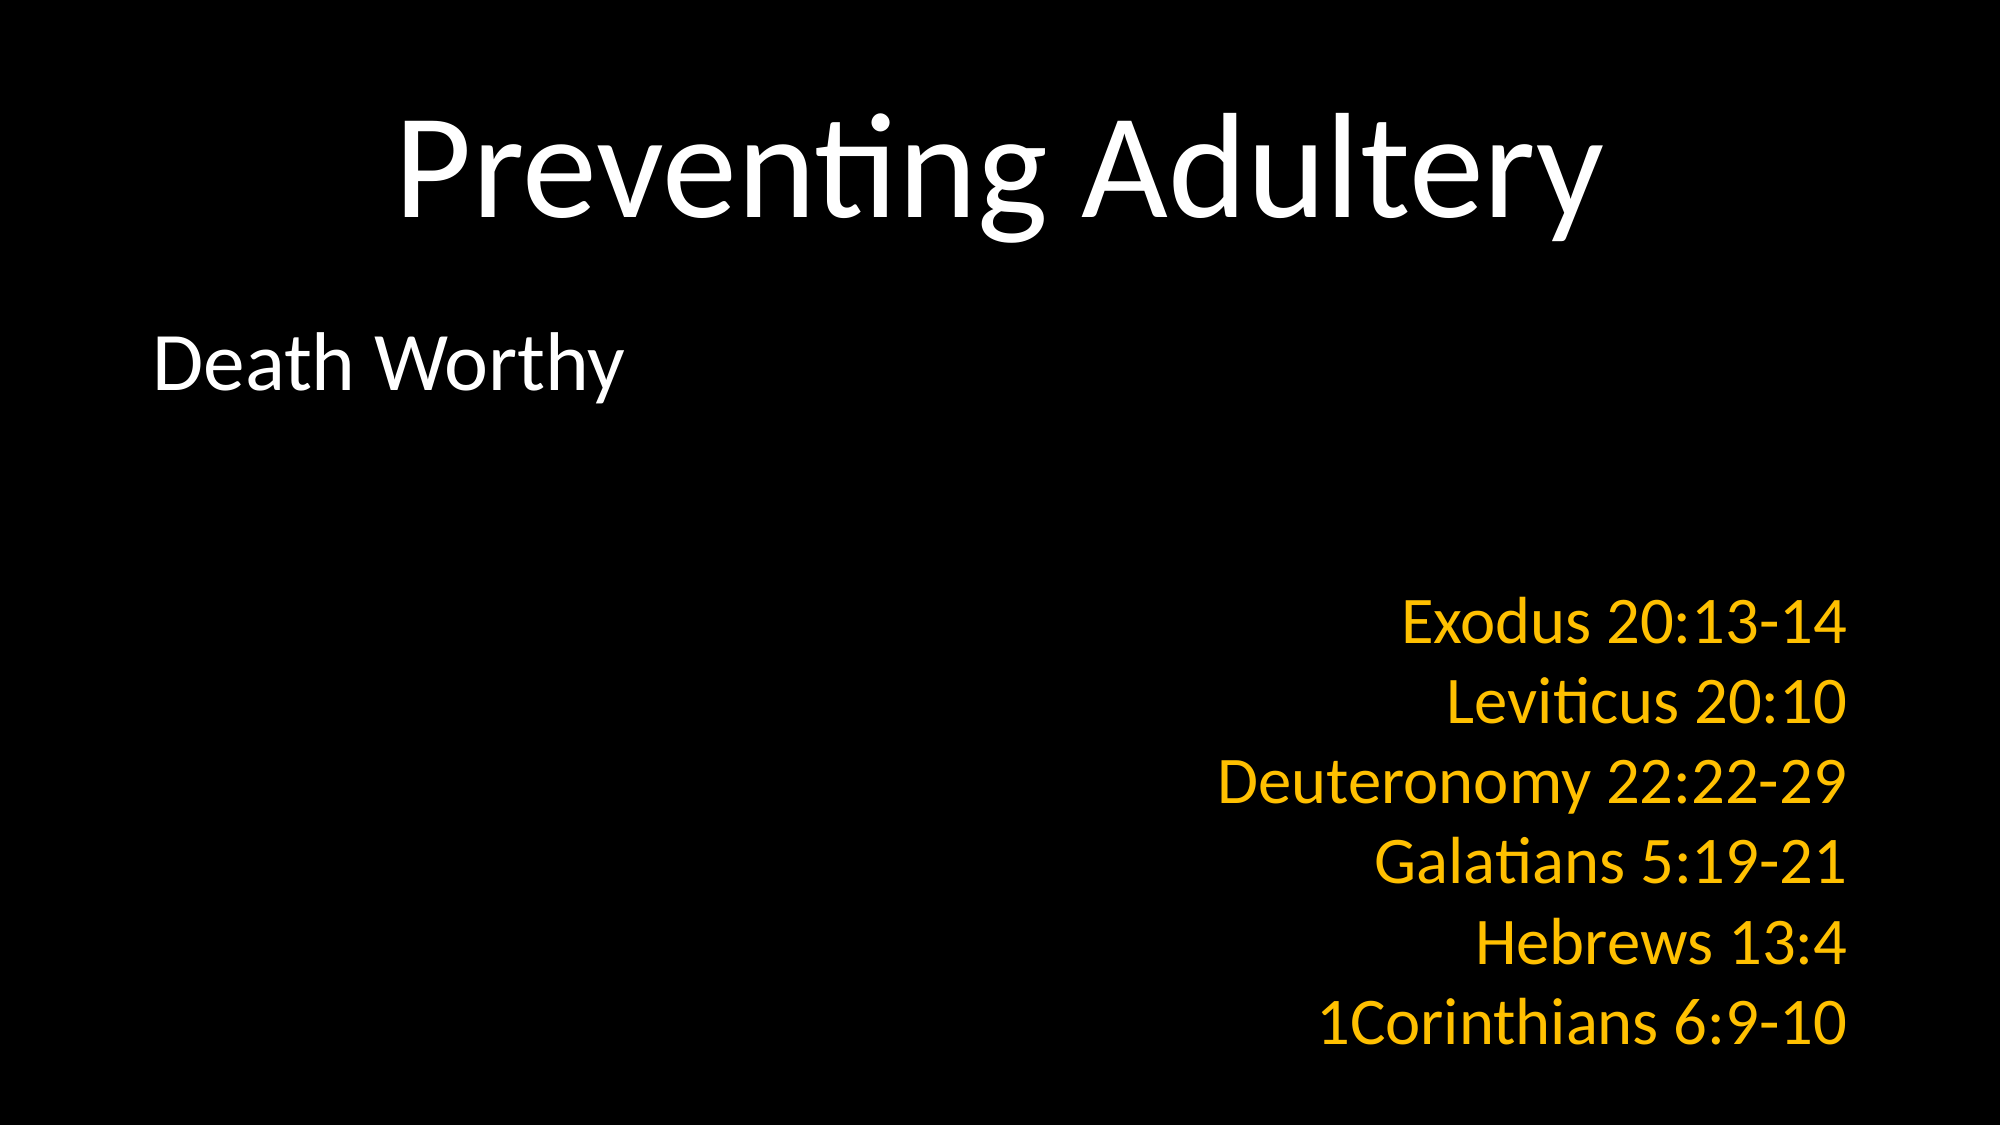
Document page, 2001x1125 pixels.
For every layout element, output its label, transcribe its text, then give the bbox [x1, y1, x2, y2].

title Preventing Adultery [137, 59, 1863, 278]
list Death Worthy [137, 299, 988, 1066]
list Exodus 20:13-14 Leviticus 20:10 Deuteronomy 22:22-29 Galatians 5:19-21 Hebrews 13:4 1Corinthians 6:9-10 [1012, 299, 1863, 1066]
